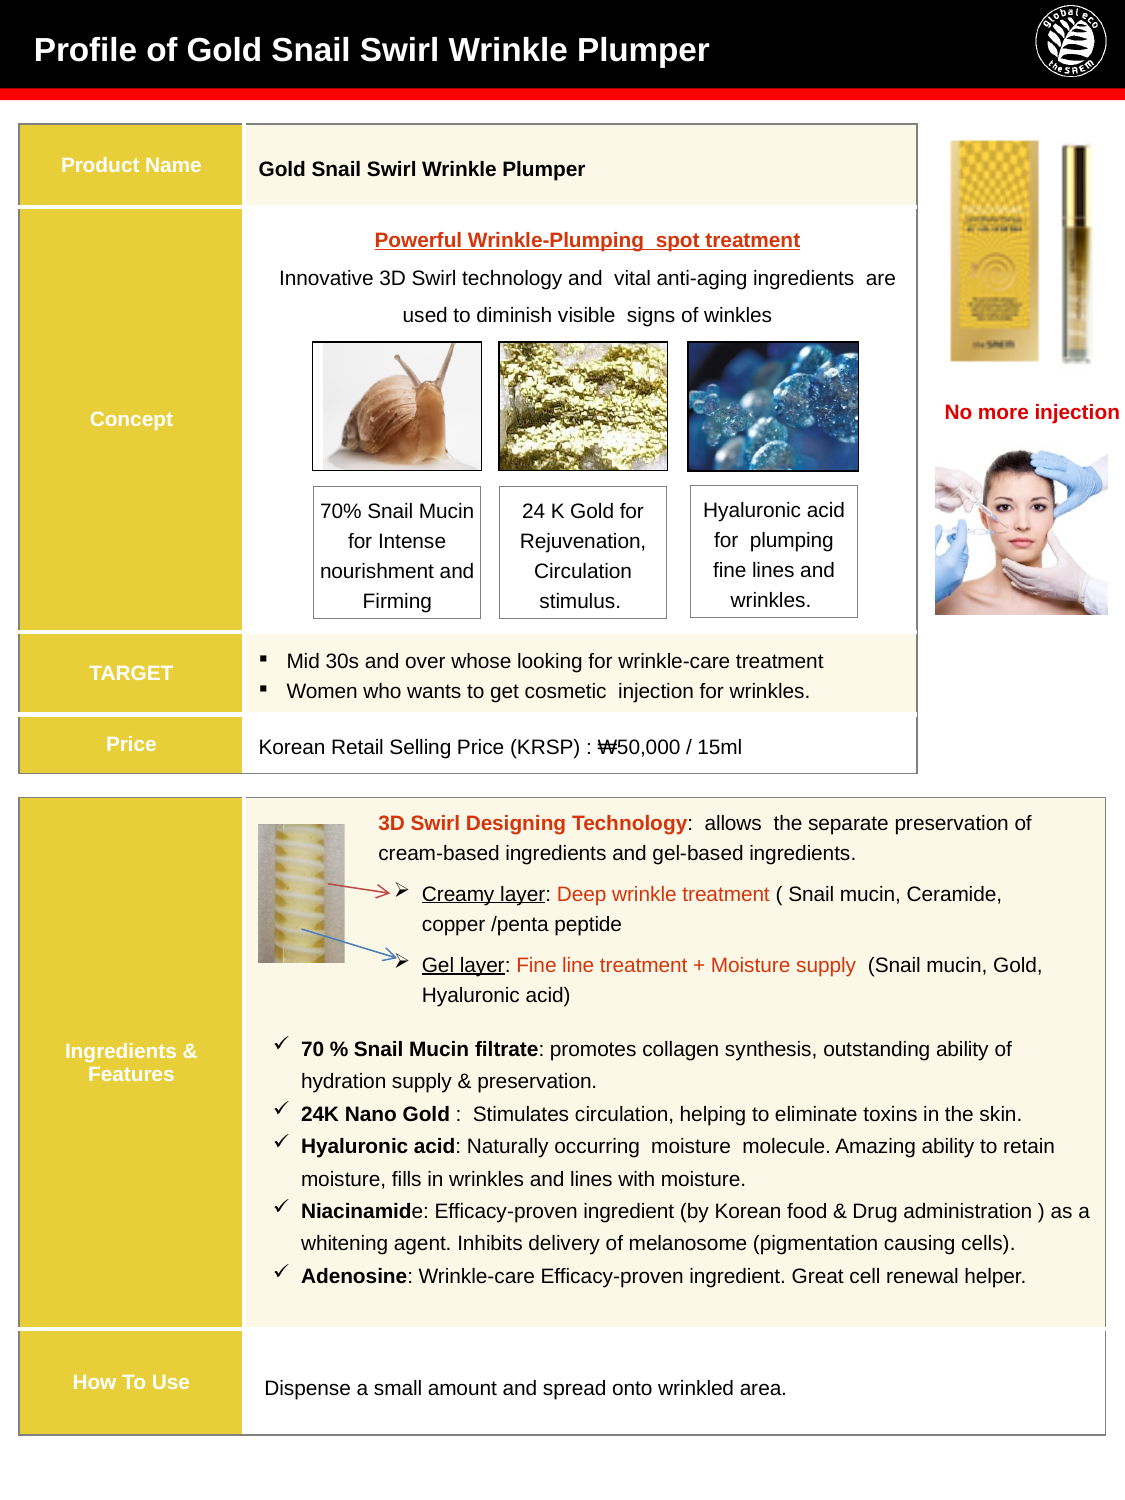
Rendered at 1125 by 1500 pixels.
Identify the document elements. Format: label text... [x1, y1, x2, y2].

table_header Product Name [20, 125, 242, 205]
table_cell Price [20, 717, 242, 773]
table_cell [246, 209, 916, 630]
picture [499, 342, 667, 470]
text_box Creamy layer: Deep wrinkle treatment ( Snail mucin, Ceramide, copper /penta peptide [378, 867, 1108, 938]
picture [257, 823, 345, 963]
table_cell Dispense a small amount and spread onto wrinkled area. [246, 1331, 1105, 1434]
text_box Powerful Wrinkle-Plumping spot treatment Innovative 3D Swirl technology and vital anti-aging ingredients are used to diminish visible signs of winkles [258, 207, 917, 335]
table_header Ingredients & Features [20, 798, 242, 1327]
table_cell Mid 30s and over whose looking for wrinkle-care treatment Women who wants to get cosmetic injection for wrinkles. [246, 634, 916, 712]
text_box Profile of Gold Snail Swirl Wrinkle Plumper [19, 21, 835, 76]
table_header Gold Snail Swirl Wrinkle Plumper [246, 125, 916, 205]
text_box 70 % Snail Mucin filtrate: promotes collagen synthesis, outstanding ability of hydration supply & preservation. 24K Nano Gold : Stimulates circulation, helping to eliminate toxins in the skin. Hyaluronic acid: Naturally occurring moisture molecule. Amazing ability to retain moisture, fills in wrinkles and lines with moisture. Niacinamide: Efficacy-proven ingredient (by Korean food & Drug administration ) as a whitening agent. Inhibits delivery of melanosome (pigmentation causing cells). Adenosine: Wrinkle-care Efficacy-proven ingredient. Great cell renewal helper. [258, 1020, 1111, 1295]
picture [688, 342, 858, 471]
text_box 24 K Gold for Rejuvenation, Circulation stimulus. [499, 486, 667, 619]
picture [934, 447, 1109, 615]
picture [313, 342, 482, 470]
text_box Hyaluronic acid for plumping fine lines and wrinkles. [690, 485, 858, 618]
text_box 70% Snail Mucin for Intense nourishment and Firming [313, 486, 481, 619]
table_cell TARGET [20, 634, 242, 712]
table_header [246, 798, 1105, 1327]
table_cell How To Use [20, 1331, 242, 1434]
table_cell Korean Retail Selling Price (KRSP) : ₩50,000 / 15ml [246, 717, 916, 773]
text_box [301, 928, 398, 959]
text_box 3D Swirl Designing Technology: allows the separate preservation of cream-based ingredients and gel-based ingredients. [363, 797, 1108, 872]
table_cell Concept [20, 209, 242, 630]
picture [1023, 5, 1113, 77]
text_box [327, 883, 391, 894]
text_box Gel layer: Fine line treatment + Moisture supply (Snail mucin, Gold, Hyaluronic acid) [378, 938, 1108, 1014]
text_box No more injection ! [929, 378, 1125, 431]
picture [929, 120, 1109, 374]
